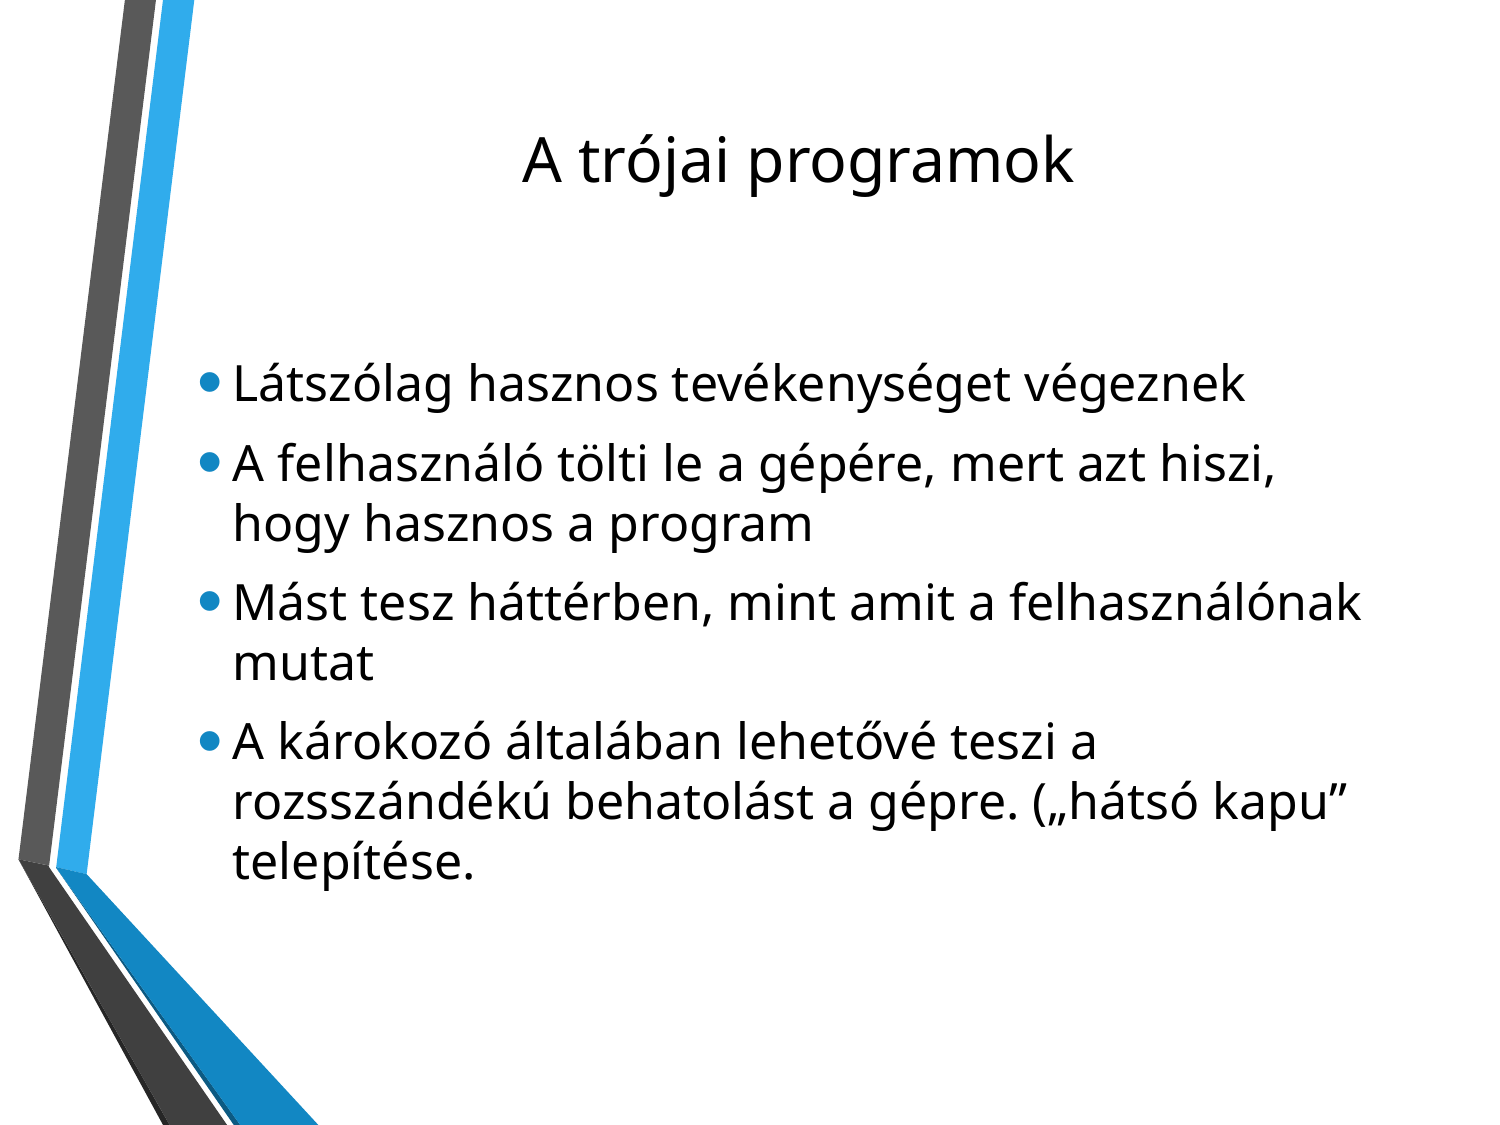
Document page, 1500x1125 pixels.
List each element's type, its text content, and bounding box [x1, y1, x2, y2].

list Látszólag hasznos tevékenységet végeznek A felhasználó tölti le a gépére, mert azt hiszi, hogy hasznos a program Mást tesz háttérben, mint amit a felhasználónak mutat A károkozó általában lehetővé teszi a rozsszándékú behatolást a gépre. („hátsó kapu” telepítése. [182, 291, 1416, 950]
title A trójai programok [182, 79, 1416, 236]
